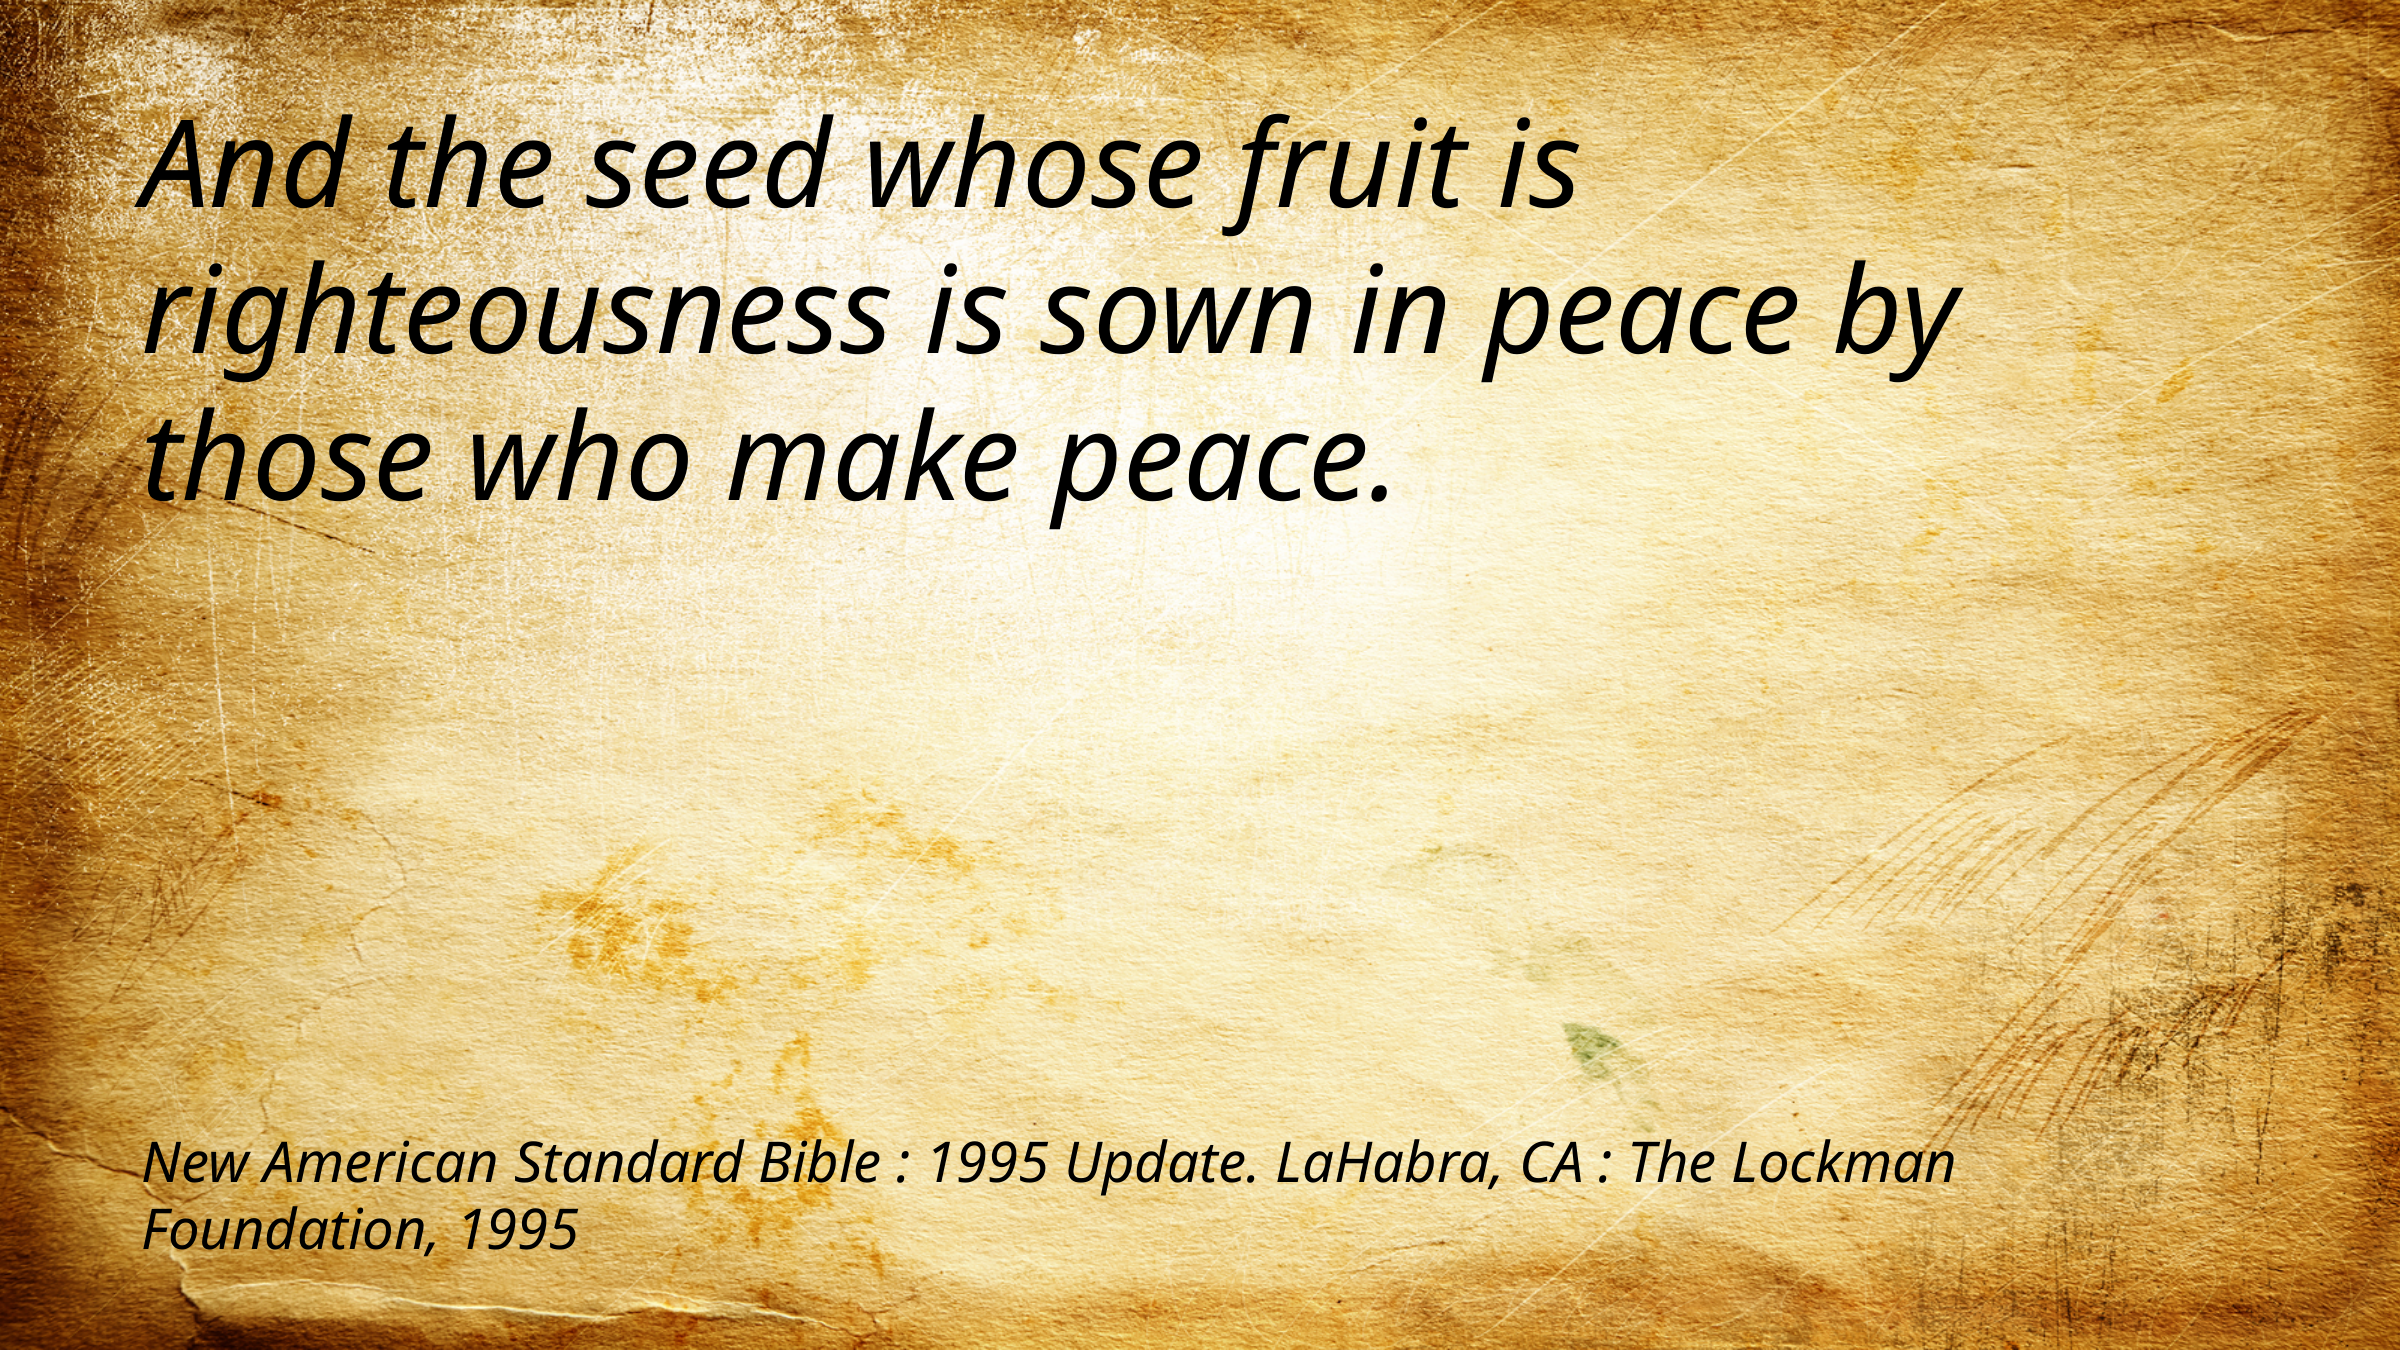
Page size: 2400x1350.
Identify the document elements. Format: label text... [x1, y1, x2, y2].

list And the seed whose fruit is righteousness is sown in peace by those who make peace. New American Standard Bible : 1995 Update. LaHabra, CA : The Lockman Foundation, 1995 [120, 75, 2280, 1275]
picture [0, 0, 2400, 1350]
